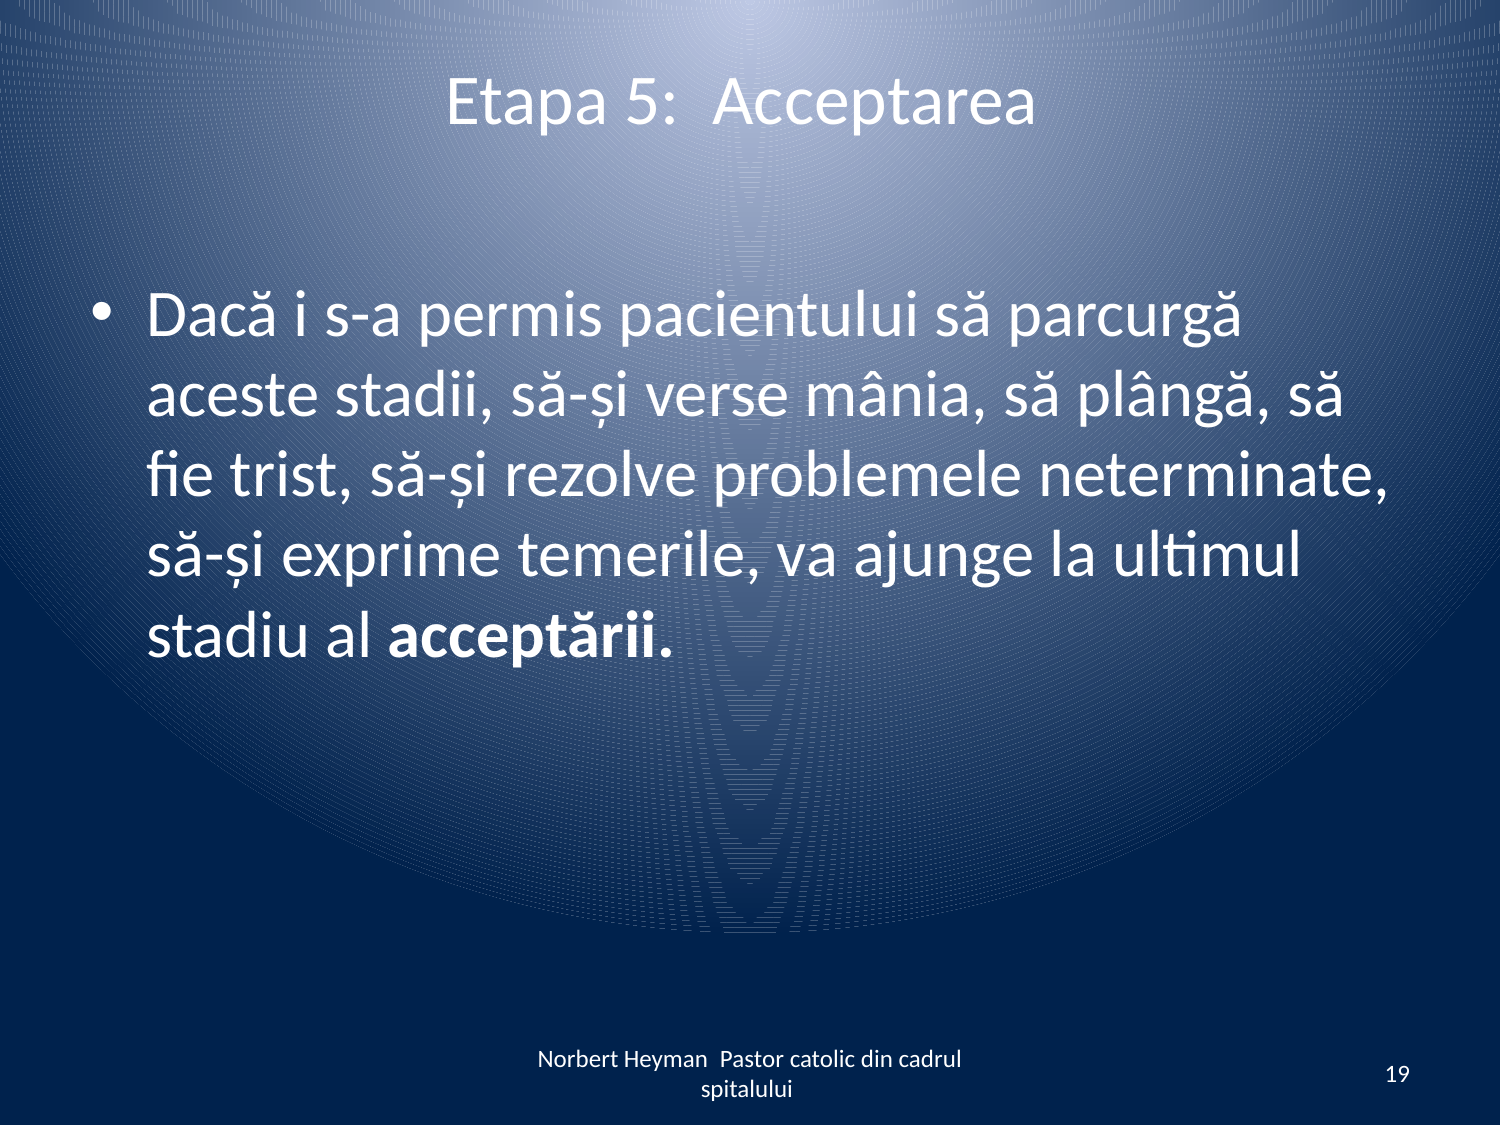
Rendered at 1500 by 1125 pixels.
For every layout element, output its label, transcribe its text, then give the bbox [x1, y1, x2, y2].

title Etapa 5: Acceptarea [75, 45, 1425, 233]
footer Norbert Heyman Pastor catolic din cadrul spitalului [512, 1042, 988, 1103]
list Dacă i s-a permis pacientului să parcurgă aceste stadii, să-și verse mânia, să plângă, să fie trist, să-și rezolve problemele neterminate, să-și exprime temerile, va ajunge la ultimul stadiu al acceptării. [75, 262, 1425, 1005]
slide_number 19 [1074, 1042, 1425, 1103]
